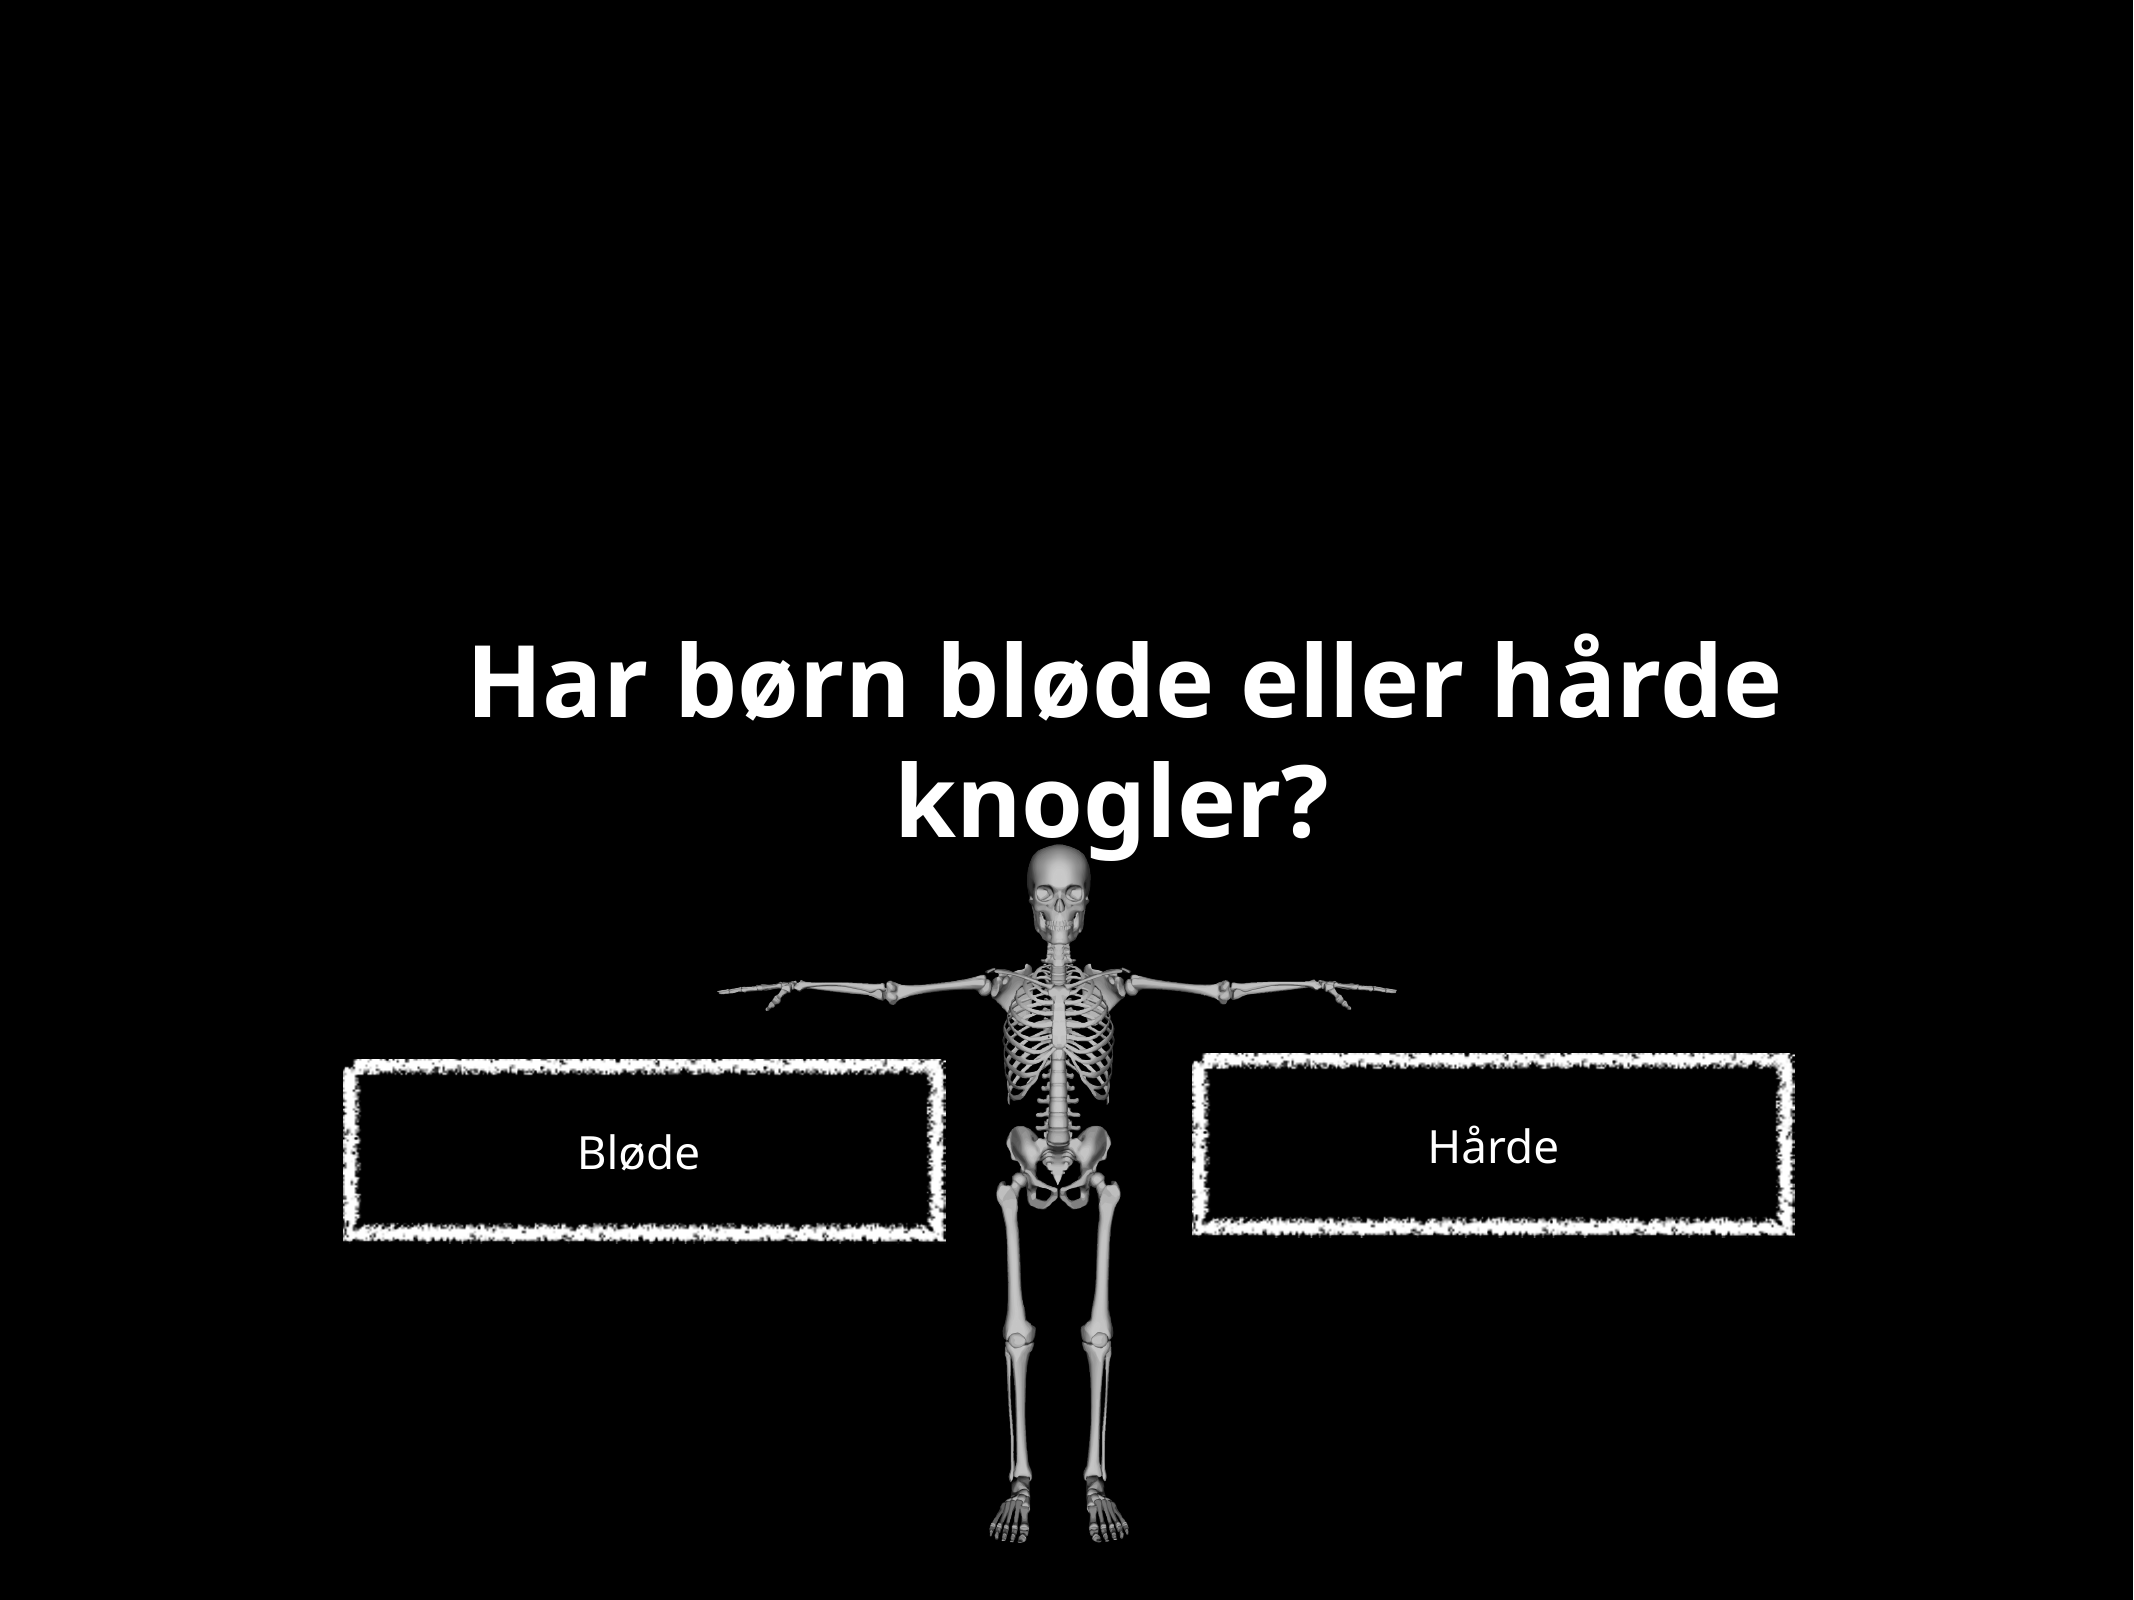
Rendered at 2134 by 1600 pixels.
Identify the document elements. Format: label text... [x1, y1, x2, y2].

picture [717, 844, 1398, 1543]
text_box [343, 1058, 717, 1244]
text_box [1398, 1053, 1795, 1239]
text_box Har børn bløde eller hårde knogler? [242, 609, 2008, 866]
